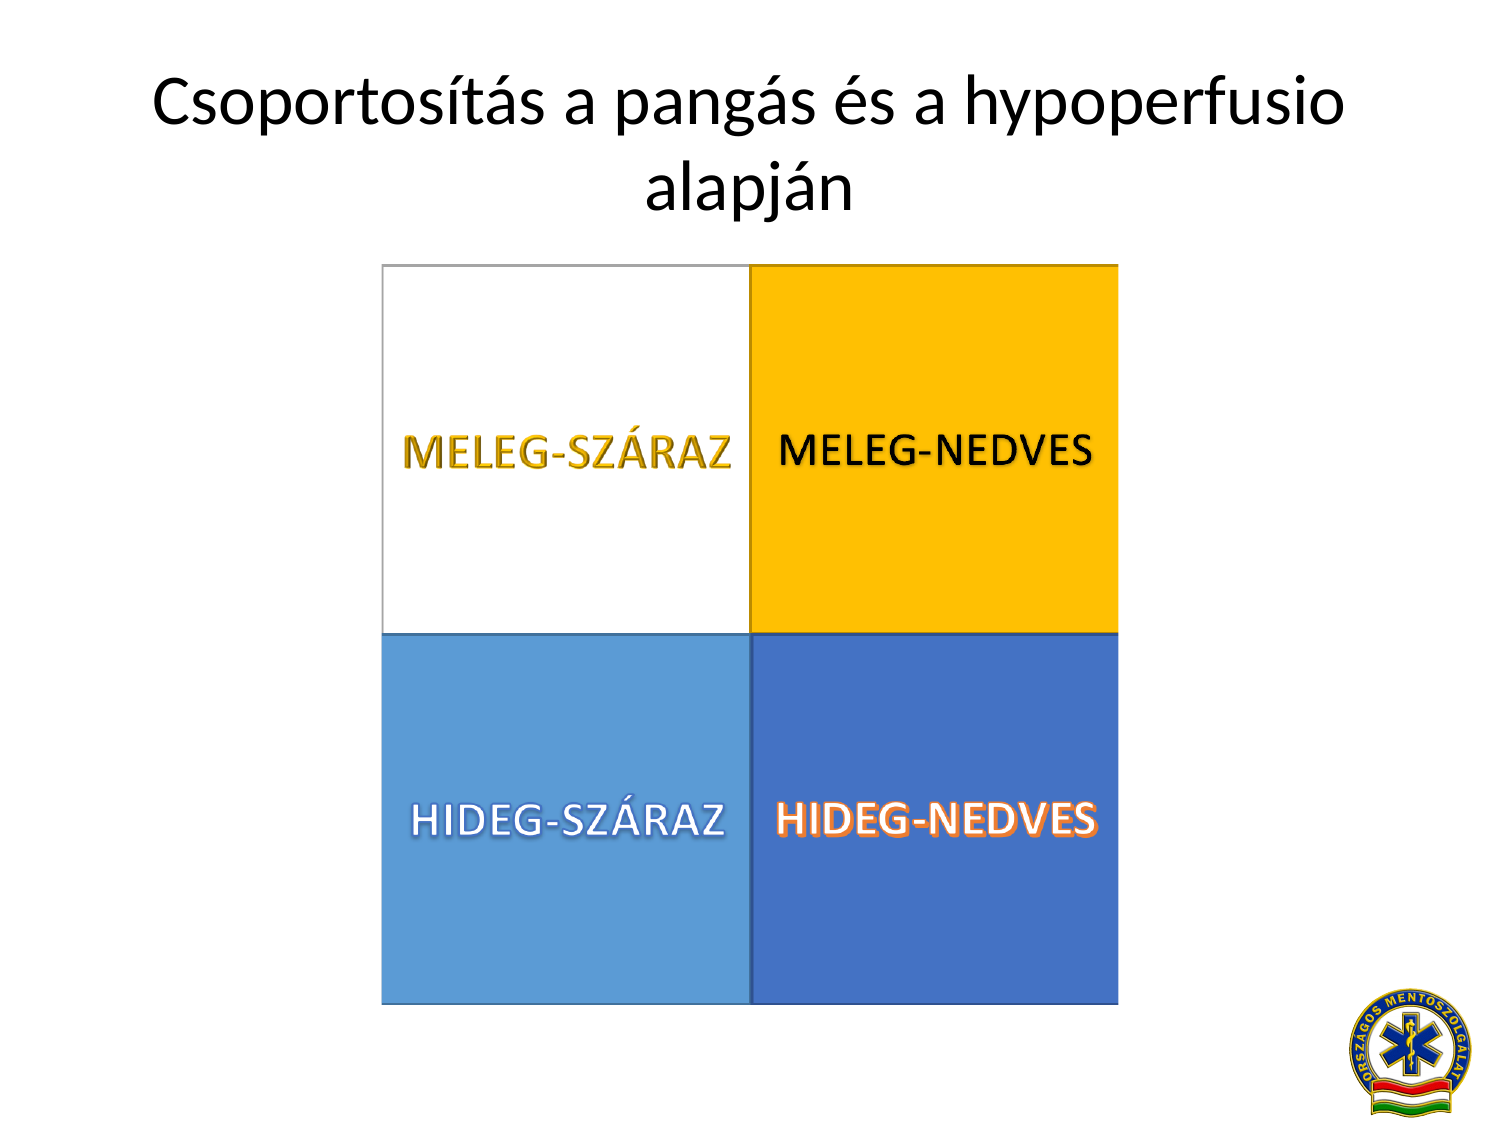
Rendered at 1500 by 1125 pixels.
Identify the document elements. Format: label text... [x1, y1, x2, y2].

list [381, 262, 1119, 1006]
picture [1340, 980, 1483, 1125]
title Csoportosítás a pangás és a hypoperfusio alapján [75, 45, 1425, 233]
